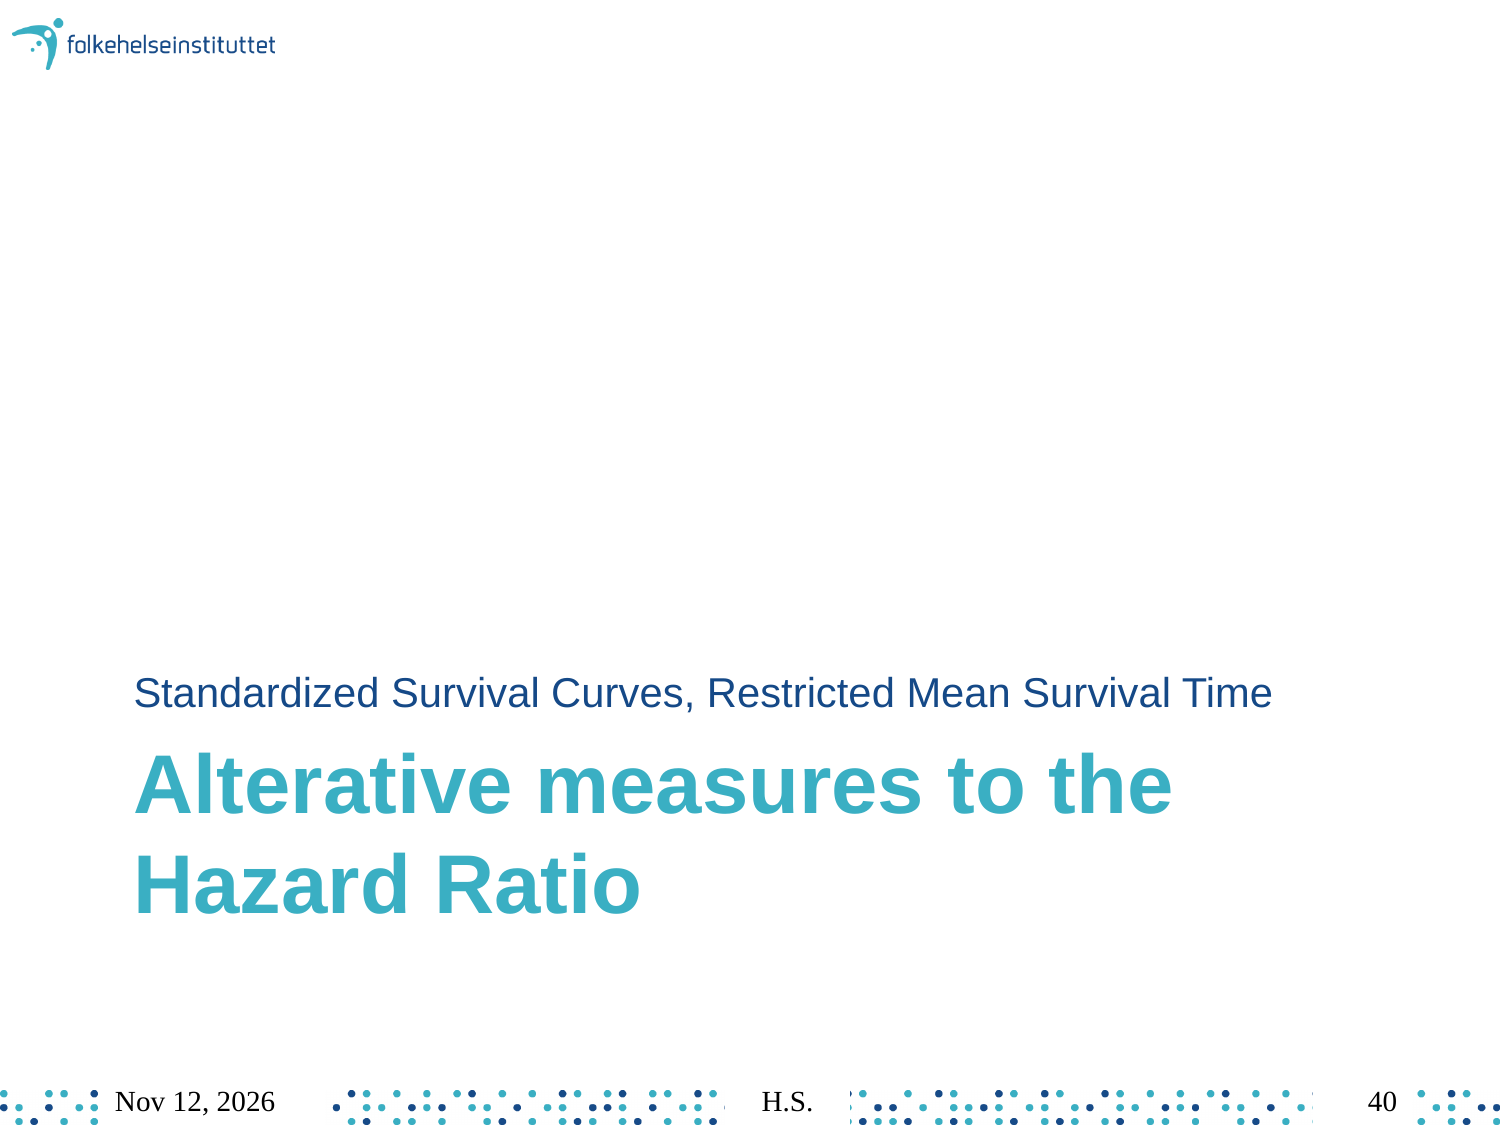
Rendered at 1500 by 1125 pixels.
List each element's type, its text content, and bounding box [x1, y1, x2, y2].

picture [12, 18, 275, 70]
list Standardized Survival Curves, Restricted Mean Survival Time [118, 476, 1394, 723]
footer H.S. [724, 1074, 851, 1125]
picture [1413, 1090, 1500, 1125]
slide_number 40 [1312, 1074, 1413, 1125]
picture [851, 1090, 1312, 1125]
slide_number Mar-23 [99, 1074, 326, 1125]
title Alterative measures to the Hazard Ratio [118, 723, 1394, 947]
picture [0, 1090, 99, 1125]
picture [326, 1090, 724, 1125]
